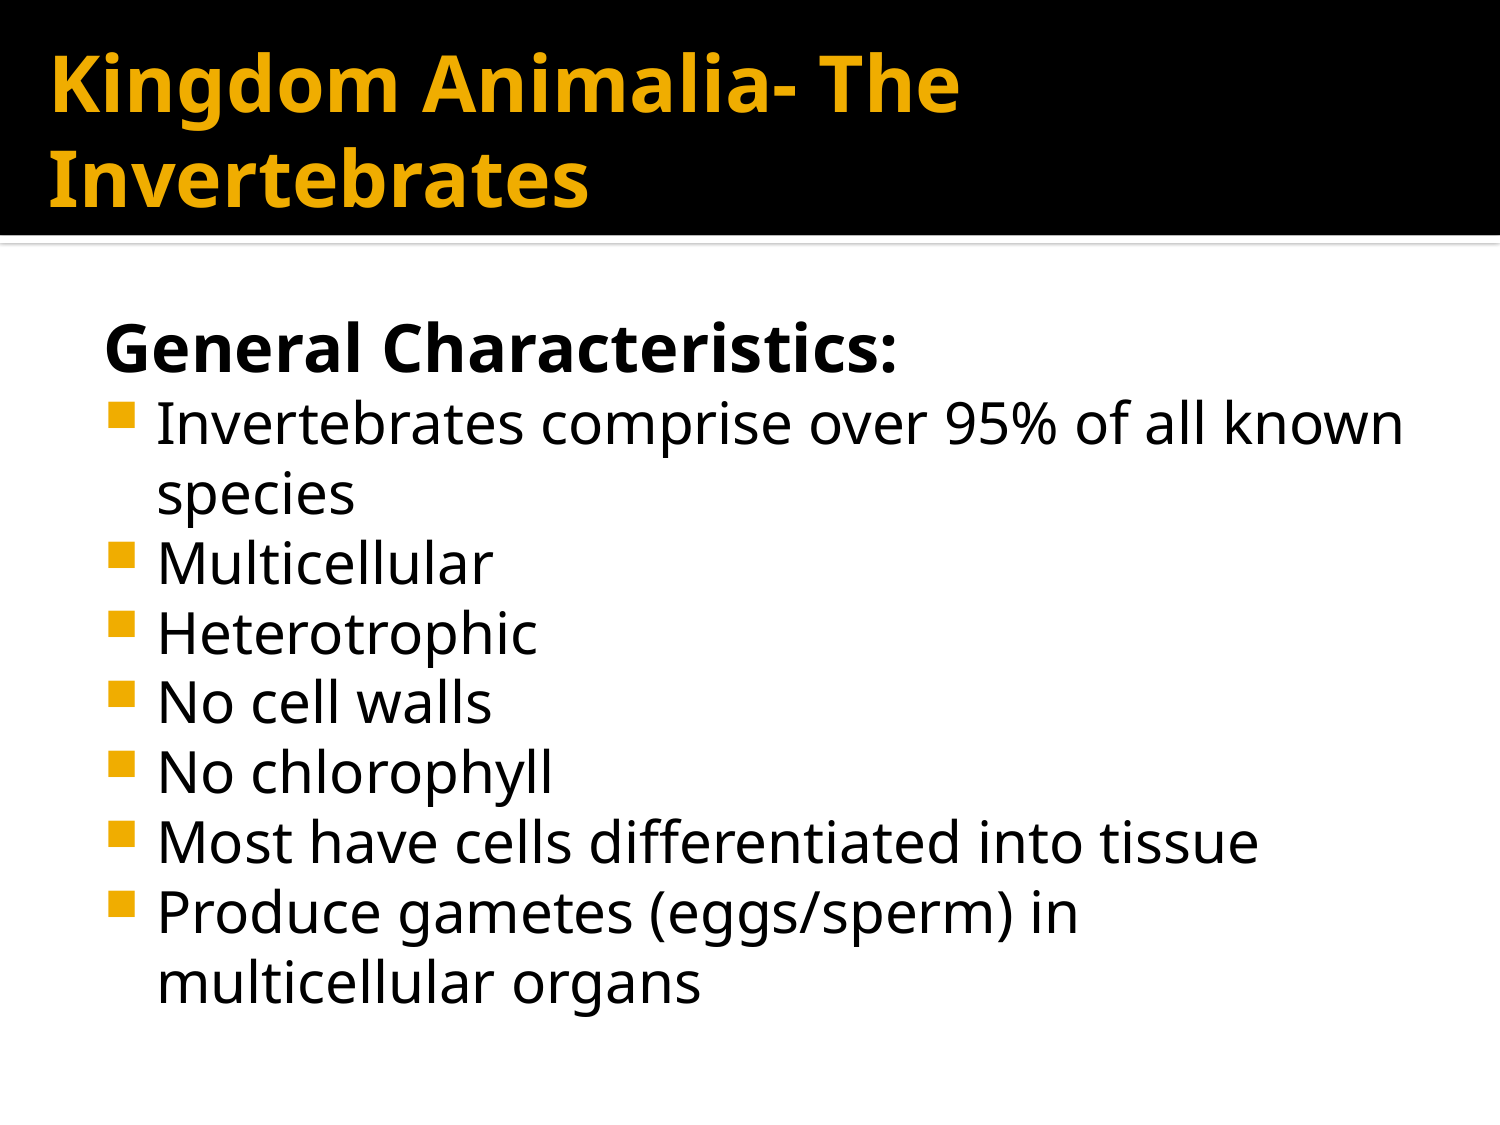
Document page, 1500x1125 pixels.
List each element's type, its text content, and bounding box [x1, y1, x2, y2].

title Kingdom Animalia- The Invertebrates [33, 25, 1459, 231]
list General Characteristics: Invertebrates comprise over 95% of all known species Multicellular Heterotrophic No cell walls No chlorophyll Most have cells differentiated into tissue Produce gametes (eggs/sperm) in multicellular organs [75, 291, 1425, 1050]
